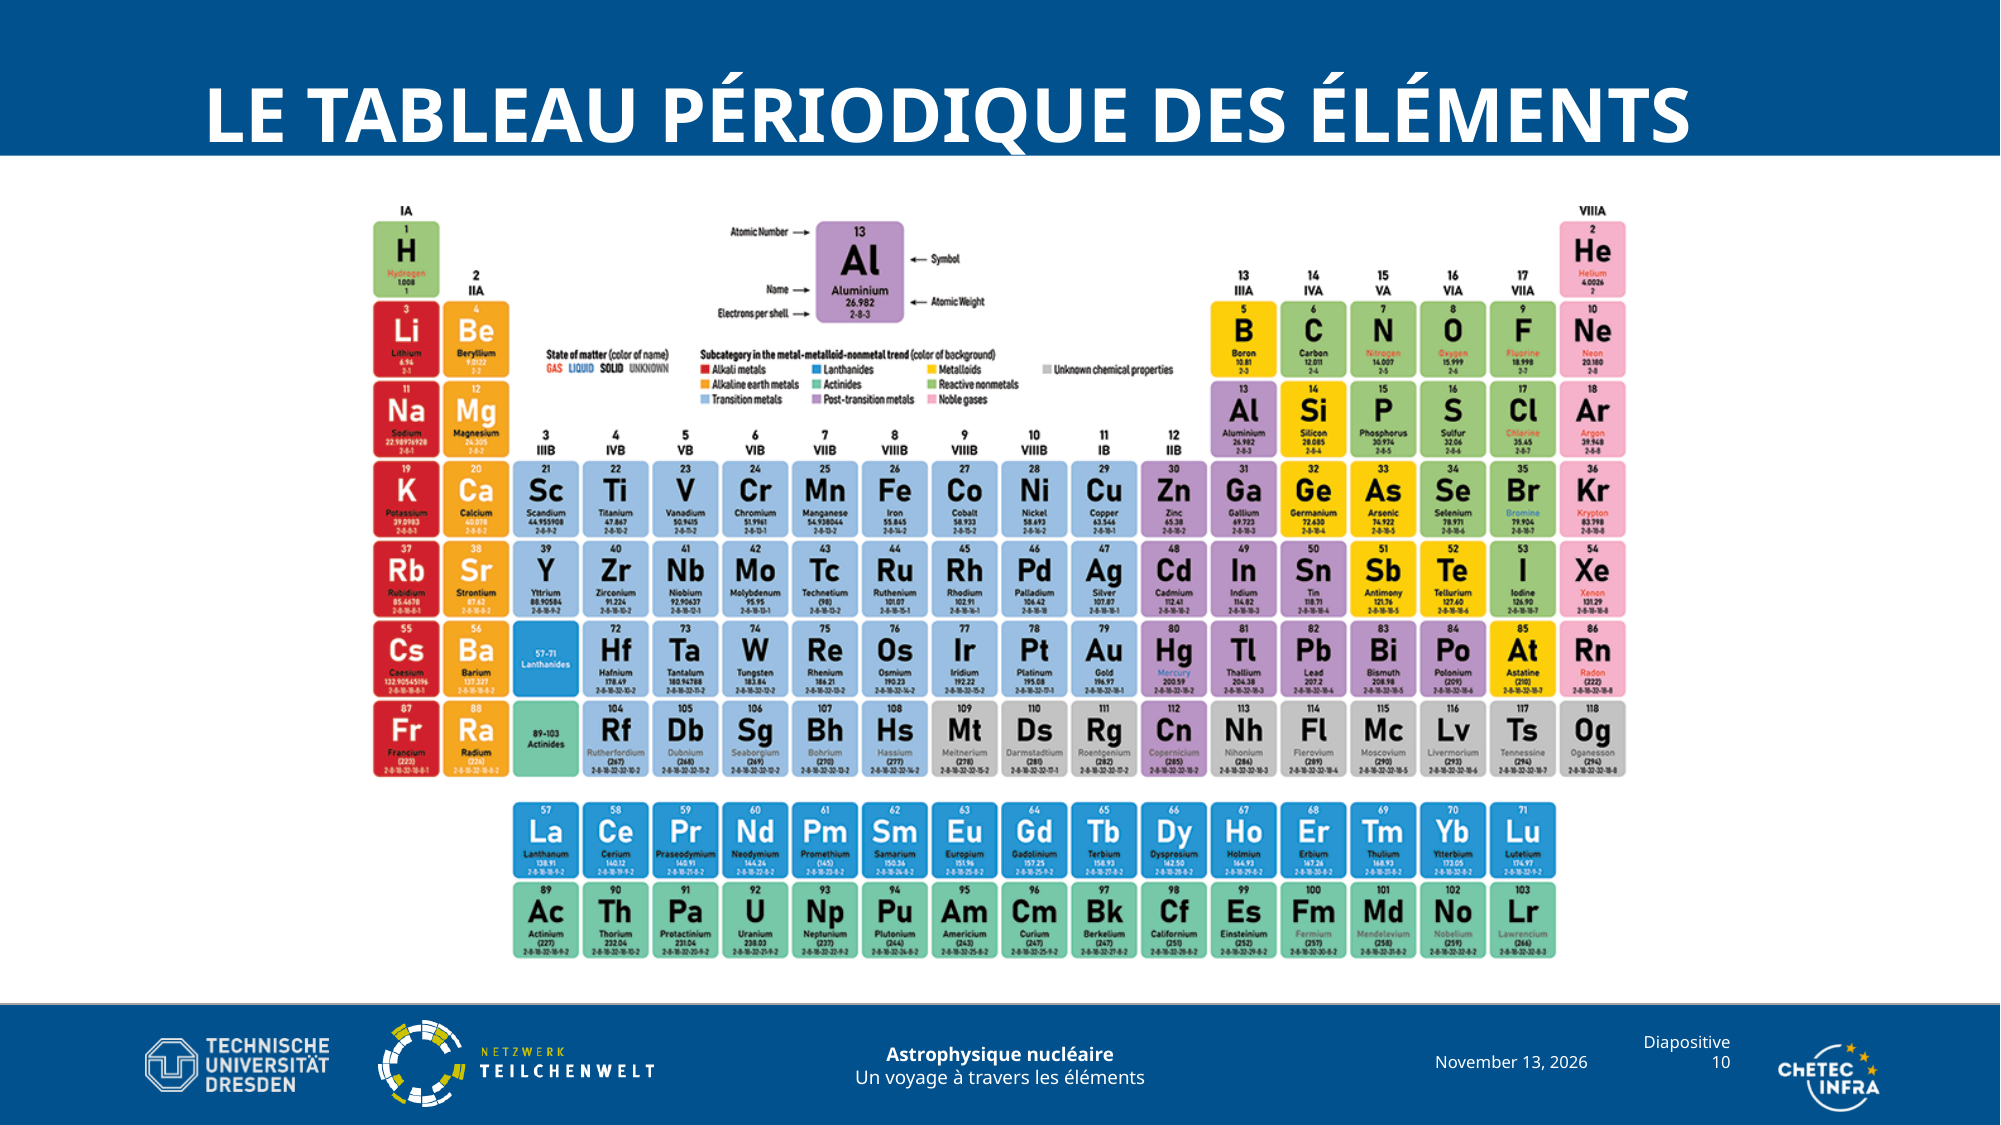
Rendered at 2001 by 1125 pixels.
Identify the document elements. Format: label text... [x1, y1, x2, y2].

picture [1778, 1033, 1880, 1121]
picture [90, 206, 1910, 969]
picture [378, 1020, 654, 1107]
title Le tableau périodique des éléments [203, 56, 1880, 169]
